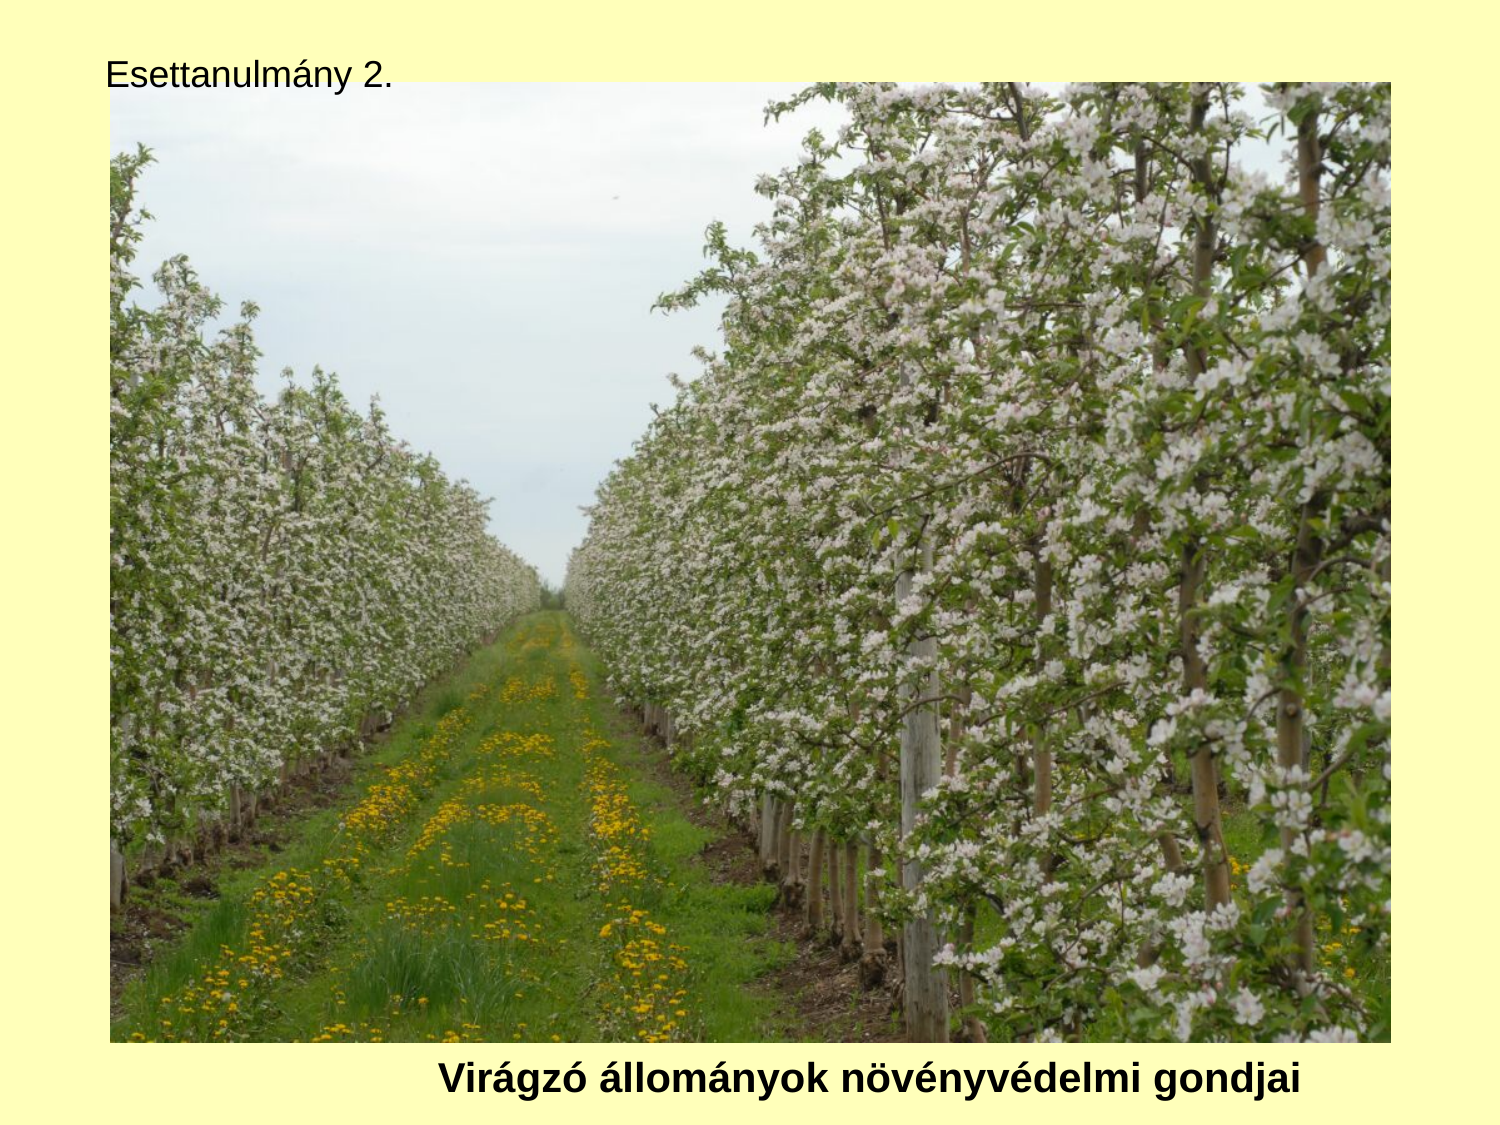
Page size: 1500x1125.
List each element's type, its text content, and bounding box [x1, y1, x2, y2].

text_box Esettanulmány 2. [90, 42, 410, 103]
text_box Virágzó állományok növényvédelmi gondjai [423, 1054, 1317, 1109]
picture [109, 82, 1391, 1043]
